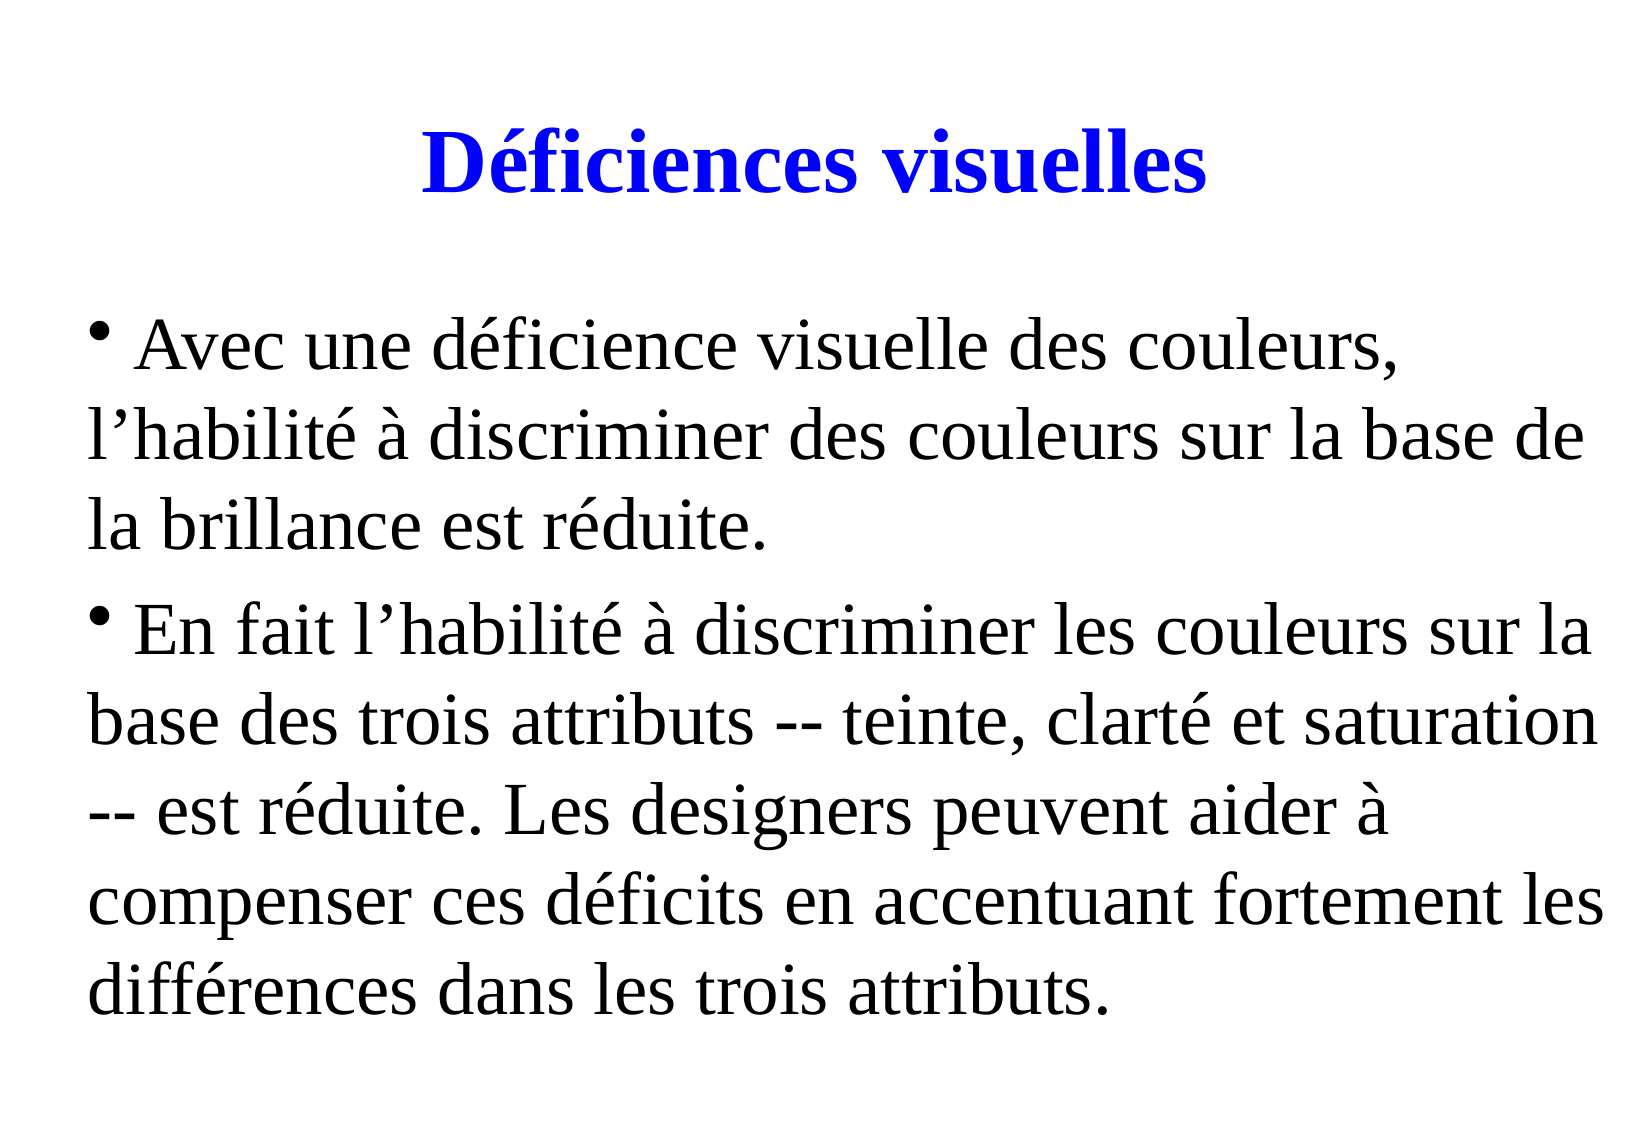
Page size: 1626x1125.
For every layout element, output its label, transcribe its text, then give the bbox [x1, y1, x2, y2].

title Déficiences visuelles [125, 62, 1507, 250]
list Avec une déficience visuelle des couleurs, l’habilité à discriminer des couleurs sur la base de la brillance est réduite. En fait l’habilité à discriminer les couleurs sur la base des trois attributs -- teinte, clarté et saturation -- est réduite. Les designers peuvent aider à compenser ces déficits en accentuant fortement les différences dans les trois attributs. [56, 287, 1625, 1125]
